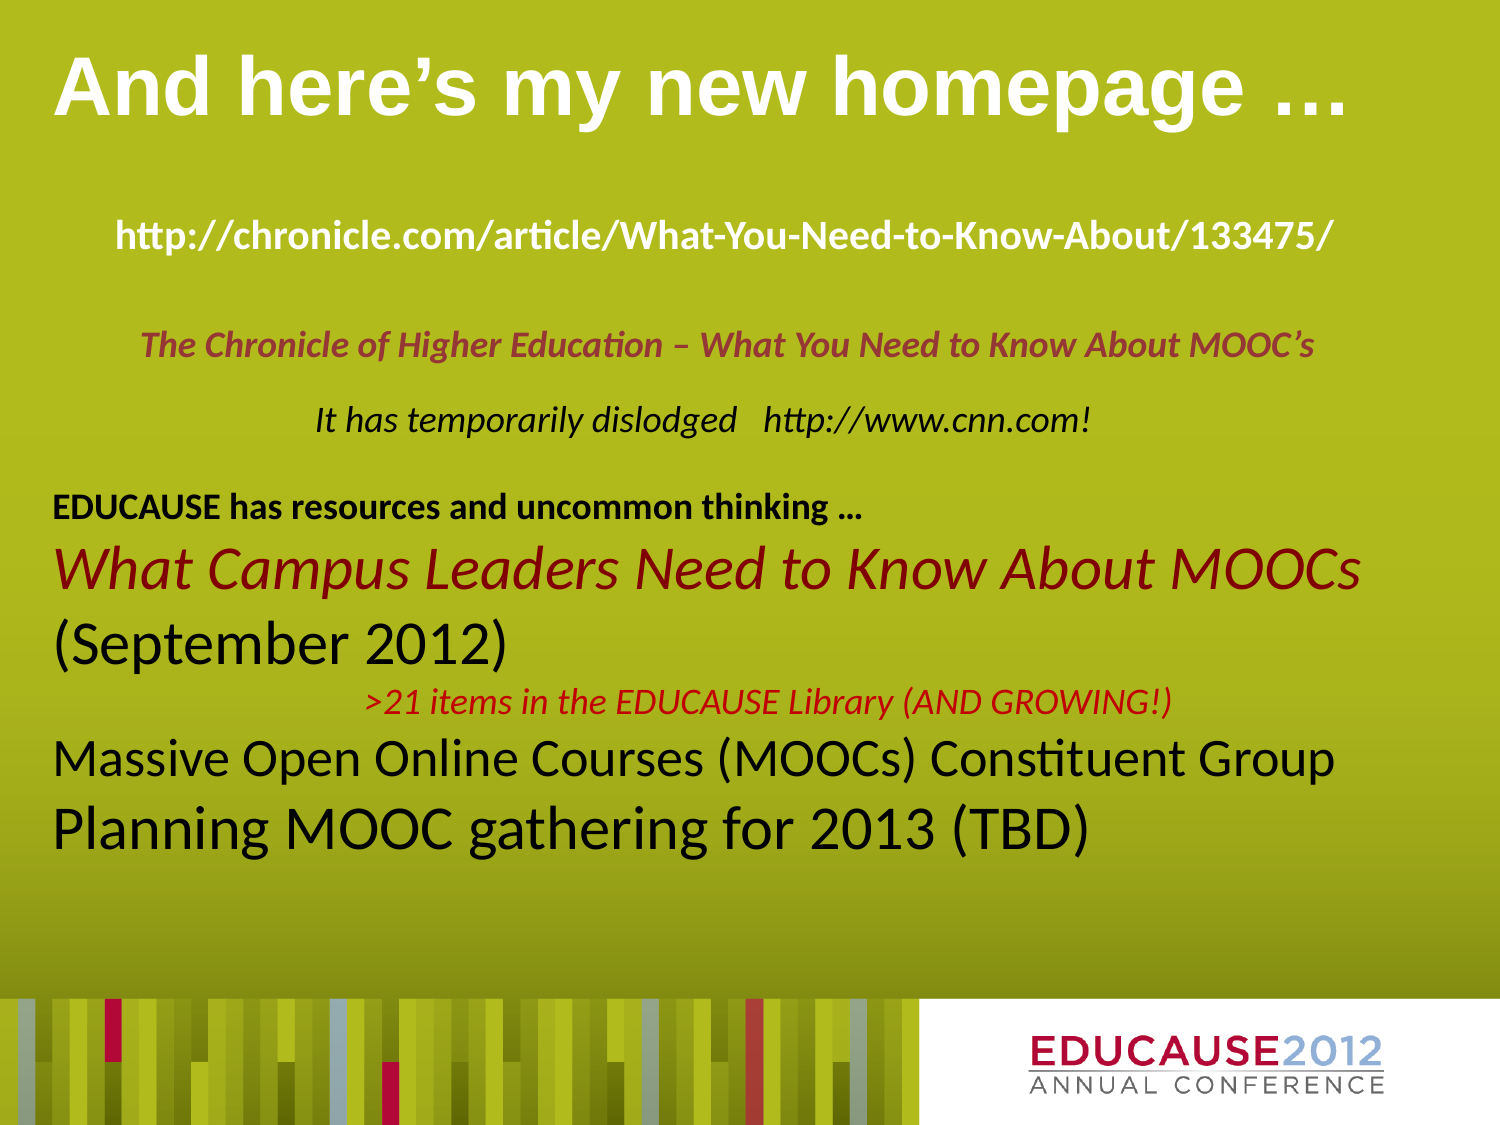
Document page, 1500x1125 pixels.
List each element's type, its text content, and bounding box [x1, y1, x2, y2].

text_box It has temporarily dislodged http://www.cnn.com! [300, 387, 1238, 493]
text_box http://chronicle.com/article/What-You-Need-to-Know-About/133475/ [99, 200, 1400, 265]
picture [0, 0, 1500, 1125]
text_box The Chronicle of Higher Education – What You Need to Know About MOOC’s [125, 312, 1350, 373]
title And here’s my new homepage … [37, 24, 1450, 174]
list EDUCAUSE has resources and uncommon thinking … What Campus Leaders Need to Know About MOOCs (September 2012) >21 items in the EDUCAUSE Library (AND GROWING!) Massive Open Online Courses (MOOCs) Constituent Group Planning MOOC gathering for 2013 (TBD) [37, 474, 1438, 982]
